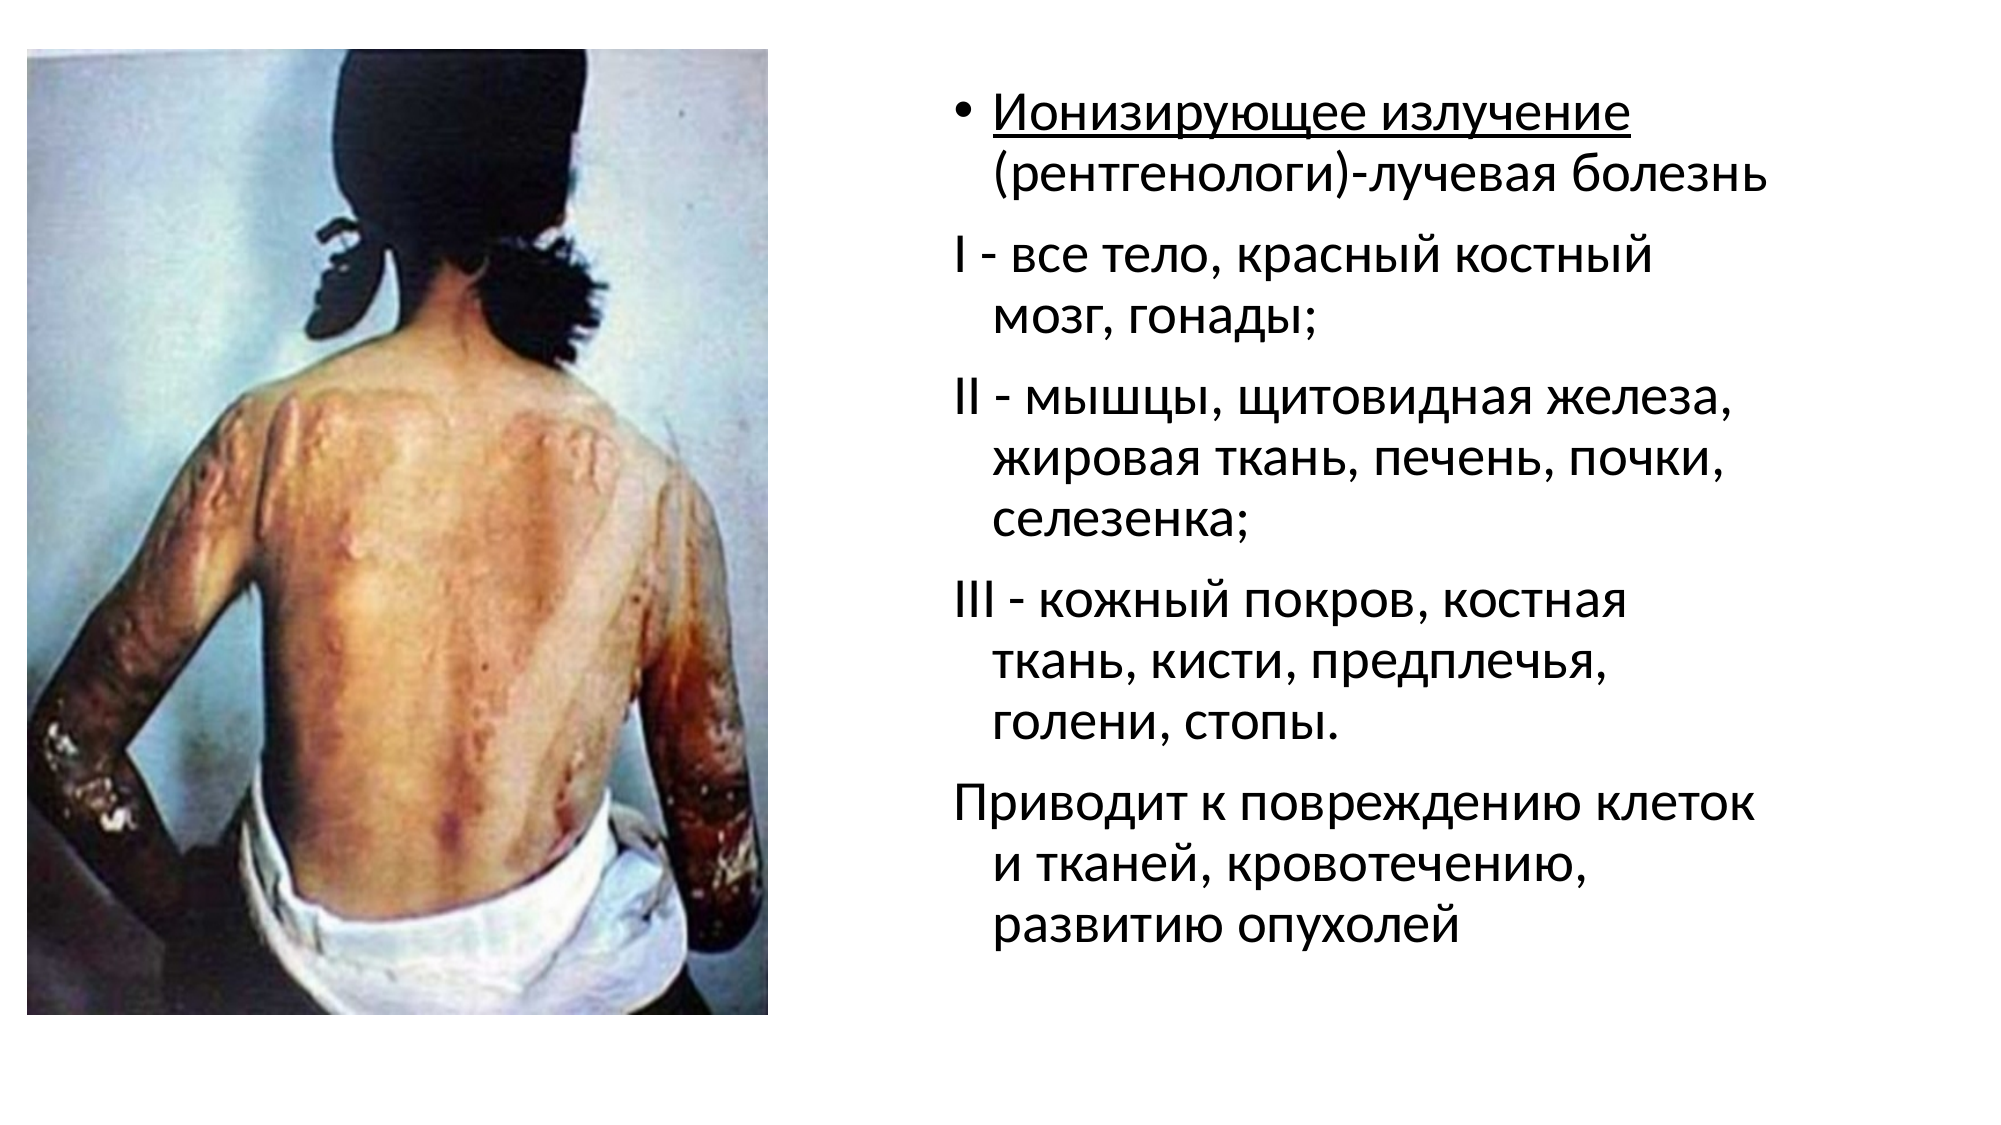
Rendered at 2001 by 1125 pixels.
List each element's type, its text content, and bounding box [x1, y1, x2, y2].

picture [27, 49, 768, 1015]
list Ионизирующее излучение (рентгенологи)-лучевая болезнь I - все тело, красный костный мозг, гонады; II - мышцы, щитовидная железа, жировая ткань, печень, почки, селезенка; III - кожный покров, костная ткань, кисти, предплечья, голени, стопы. Приводит к повреждению клеток и тканей, кровотечению, развитию опухолей [938, 74, 1788, 1001]
